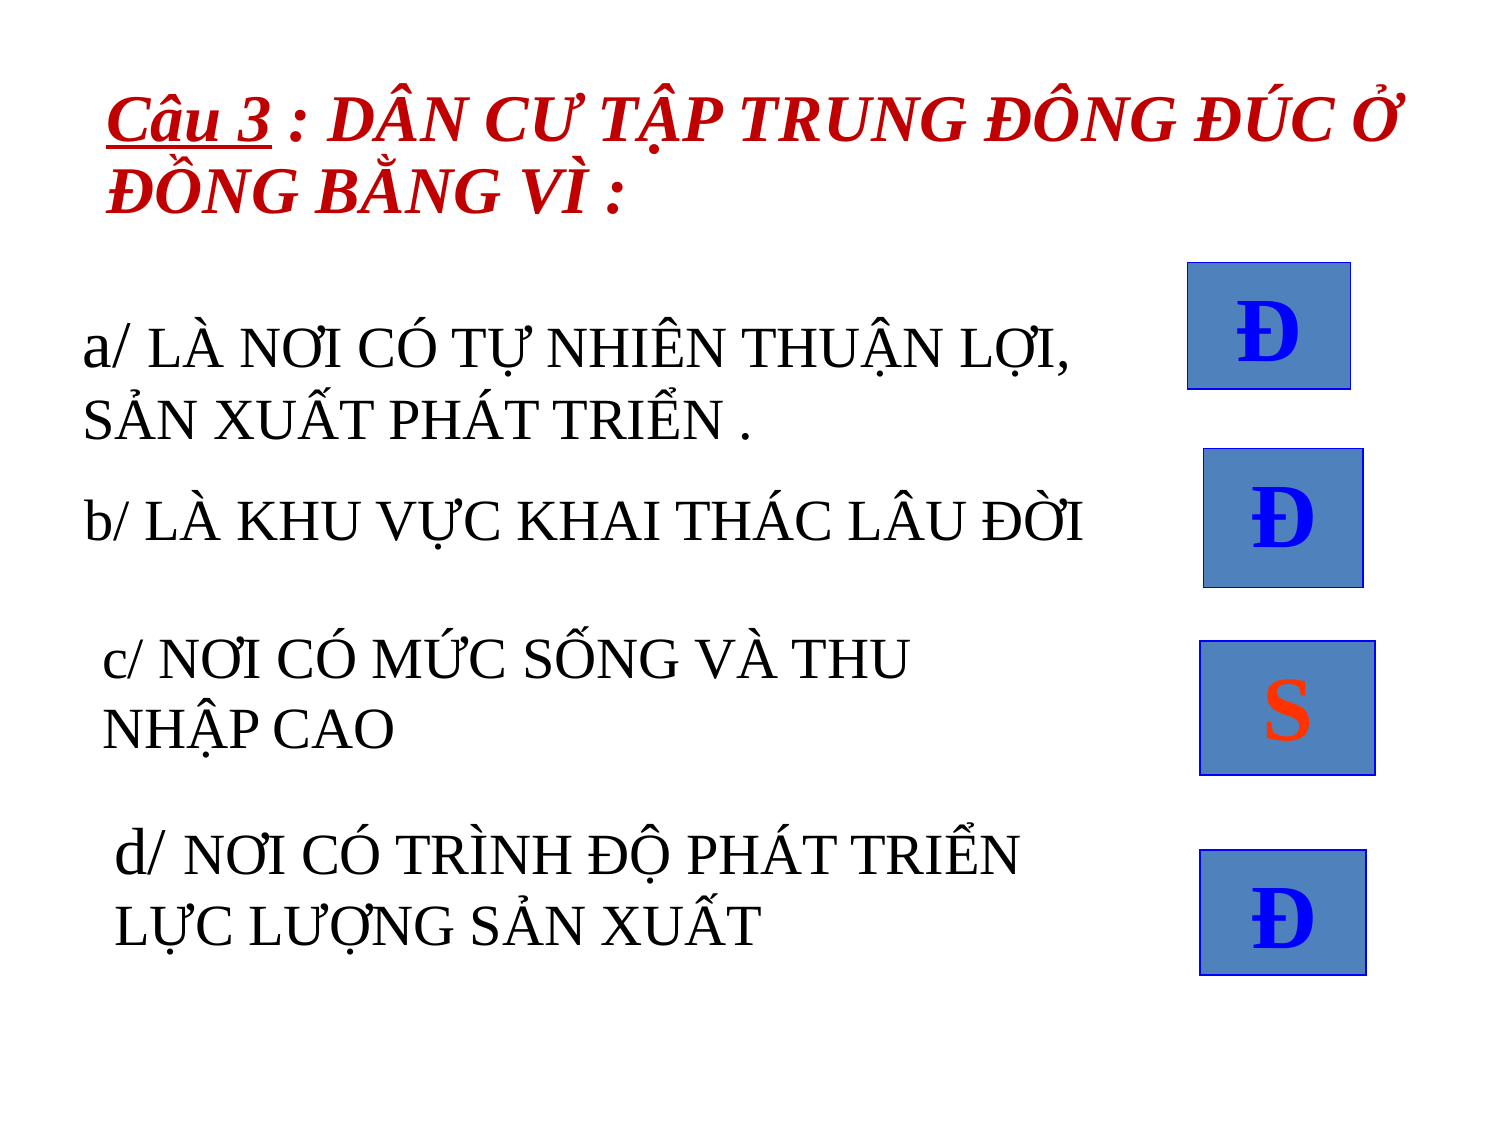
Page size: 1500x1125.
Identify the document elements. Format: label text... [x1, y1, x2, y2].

text_box Đ [1203, 448, 1364, 588]
text_box d/ NƠI CÓ TRÌNH ĐỘ PHÁT TRIỂN LỰC LƯỢNG SẢN XUẤT [99, 800, 1174, 1000]
text_box a/ LÀ NƠI CÓ TỰ NHIÊN THUẬN LỢI, SẢN XUẤT PHÁT TRIỂN . [67, 293, 1125, 454]
text_box b/ LÀ KHU VỰC KHAI THÁC LÂU ĐỜI [69, 474, 1113, 645]
text_box c/ NƠI CÓ MỨC SỐNG VÀ THU NHẬP CAO [87, 612, 1047, 792]
subtitle Câu 3 : DÂN CƯ TẬP TRUNG ĐÔNG ĐÚC Ở ĐỒNG BẰNG VÌ : [91, 76, 1429, 273]
text_box Đ [1187, 262, 1351, 389]
text_box S [1200, 640, 1375, 775]
text_box Đ [1200, 849, 1367, 975]
